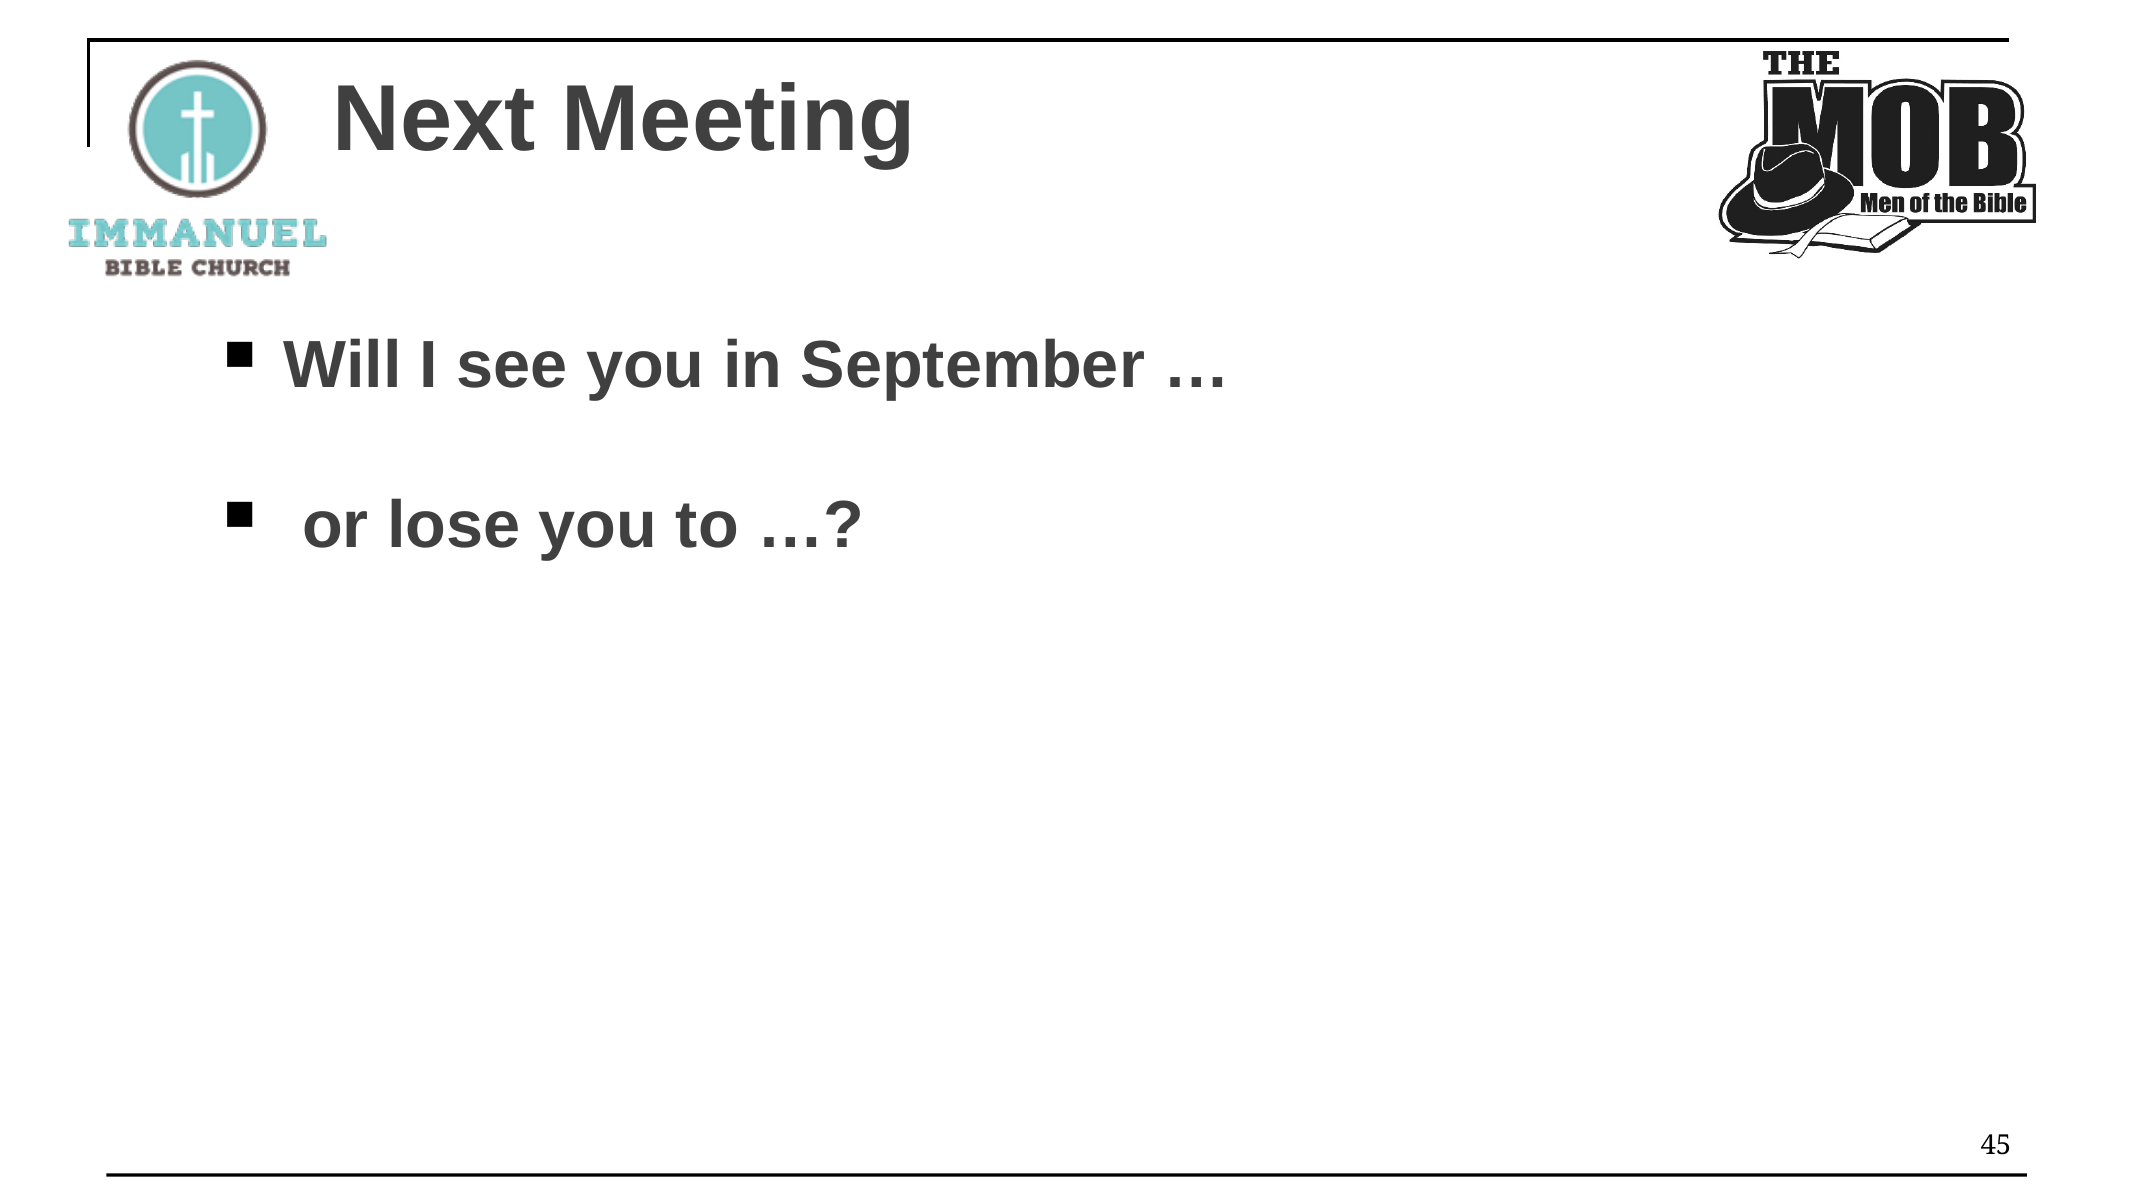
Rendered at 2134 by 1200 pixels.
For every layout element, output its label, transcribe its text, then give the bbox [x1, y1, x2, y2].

slide_number 45 [1528, 1092, 2028, 1173]
picture [66, 37, 330, 300]
title Next Meeting [316, 48, 1989, 188]
list Will I see you in September … or lose you to …? [207, 312, 2129, 1101]
picture [1710, 51, 2042, 261]
